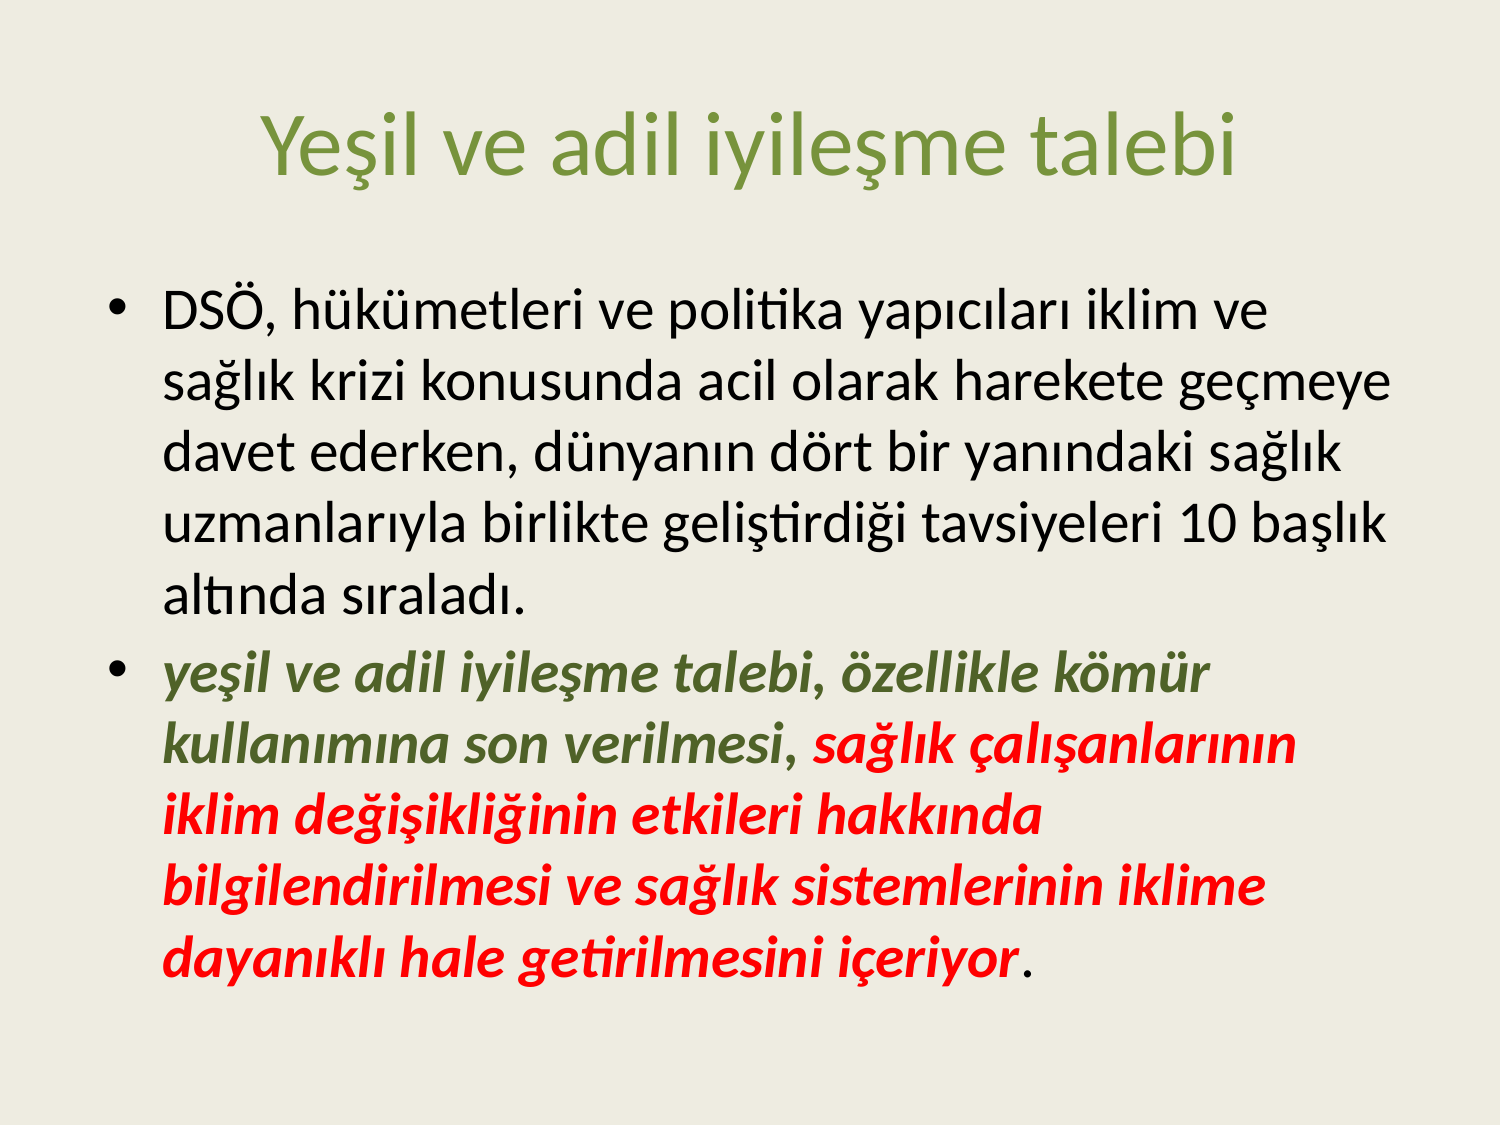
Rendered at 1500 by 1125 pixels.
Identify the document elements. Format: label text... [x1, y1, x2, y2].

title Yeşil ve adil iyileşme talebi [75, 45, 1425, 233]
list DSÖ, hükümetleri ve politika yapıcıları iklim ve sağlık krizi konusunda acil olarak harekete geçmeye davet ederken, dünyanın dört bir yanındaki sağlık uzmanlarıyla birlikte geliştirdiği tavsiyeleri 10 başlık altında sıraladı. yeşil ve adil iyileşme talebi, özellikle kömür kullanımına son verilmesi, sağlık çalışanlarının iklim değişikliğinin etkileri hakkında bilgilendirilmesi ve sağlık sistemlerinin iklime dayanıklı hale getirilmesini içeriyor. [75, 262, 1425, 1005]
